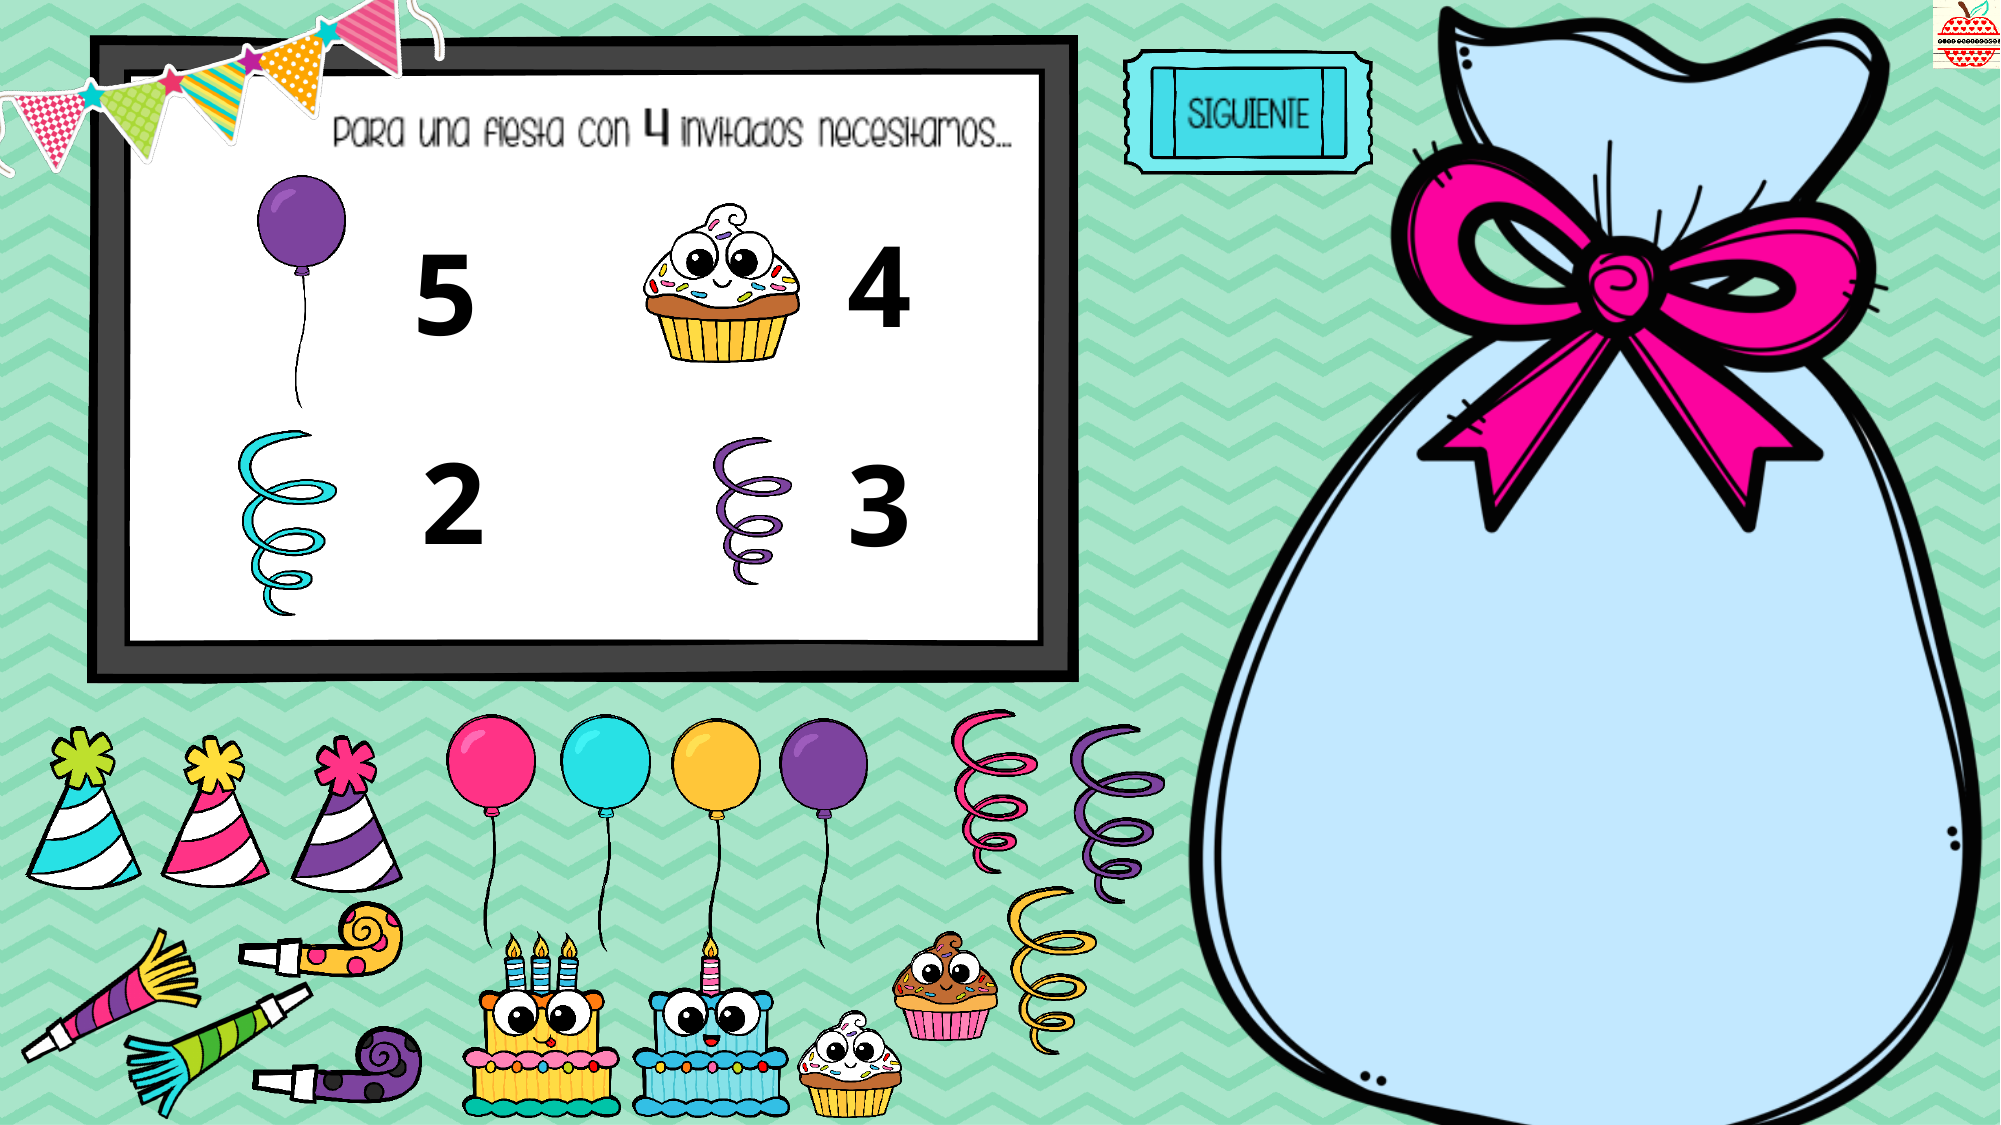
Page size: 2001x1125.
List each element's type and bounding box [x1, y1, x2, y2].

text_box [1123, 49, 1373, 176]
picture [0, 0, 2000, 1125]
